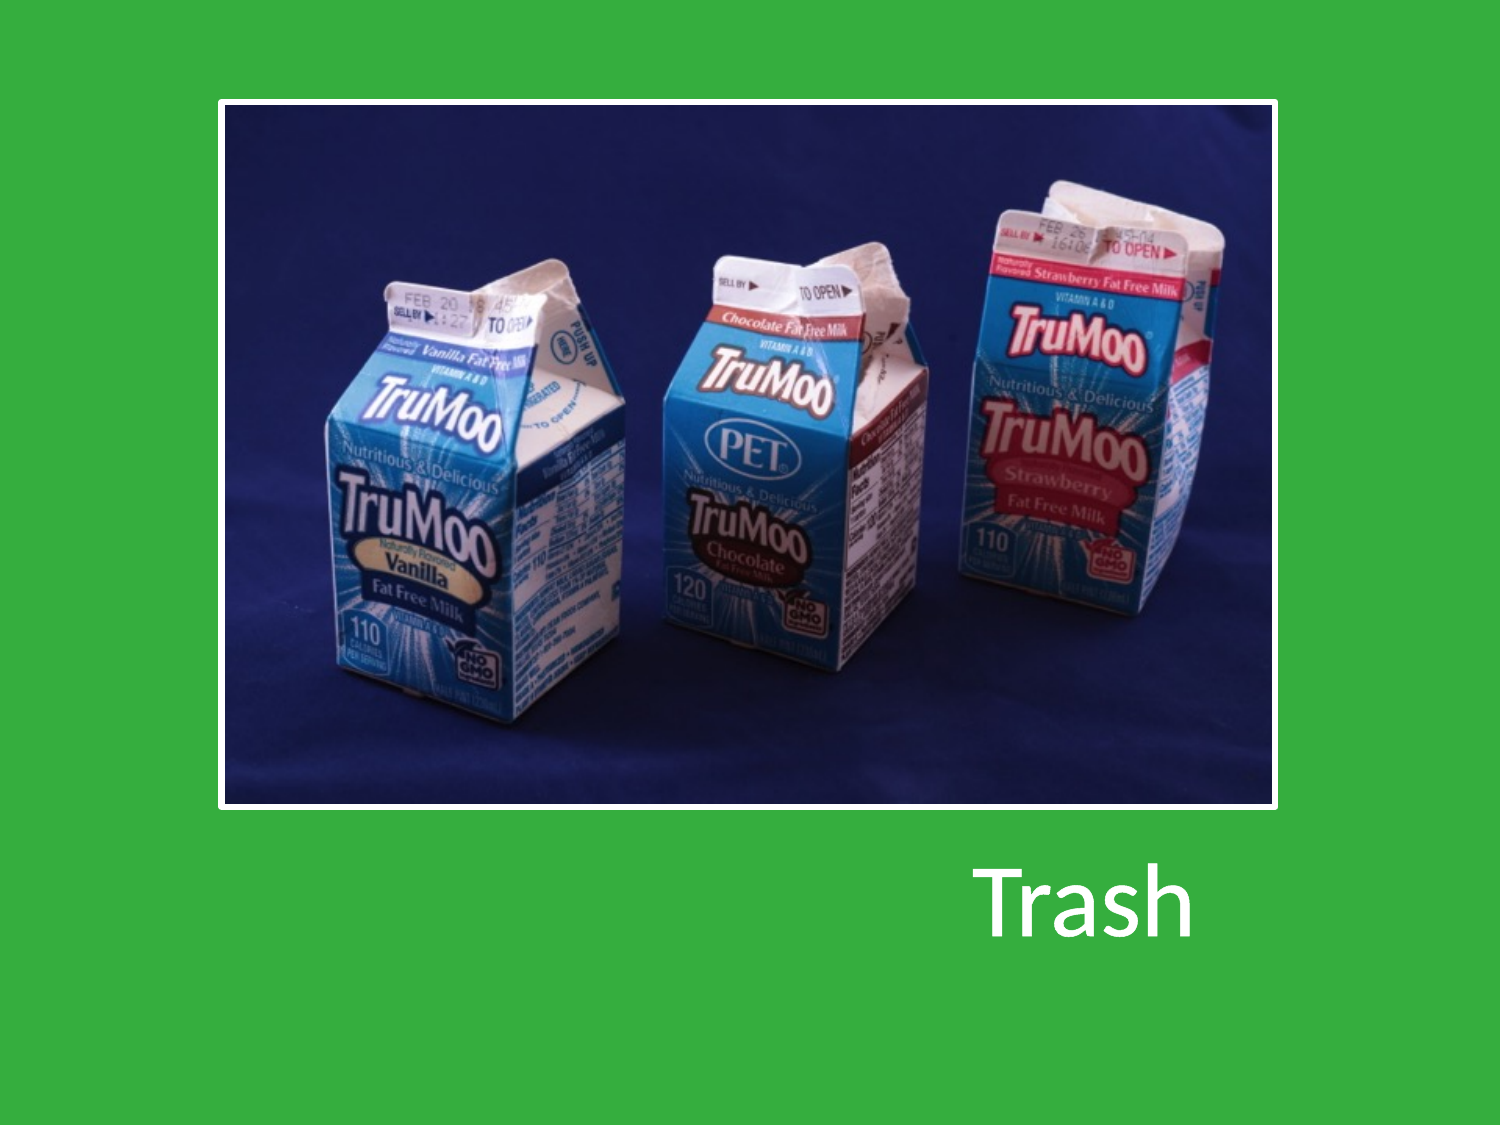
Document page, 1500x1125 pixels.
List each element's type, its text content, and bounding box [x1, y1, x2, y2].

picture [224, 104, 1273, 804]
title Trash [895, 811, 1273, 1004]
